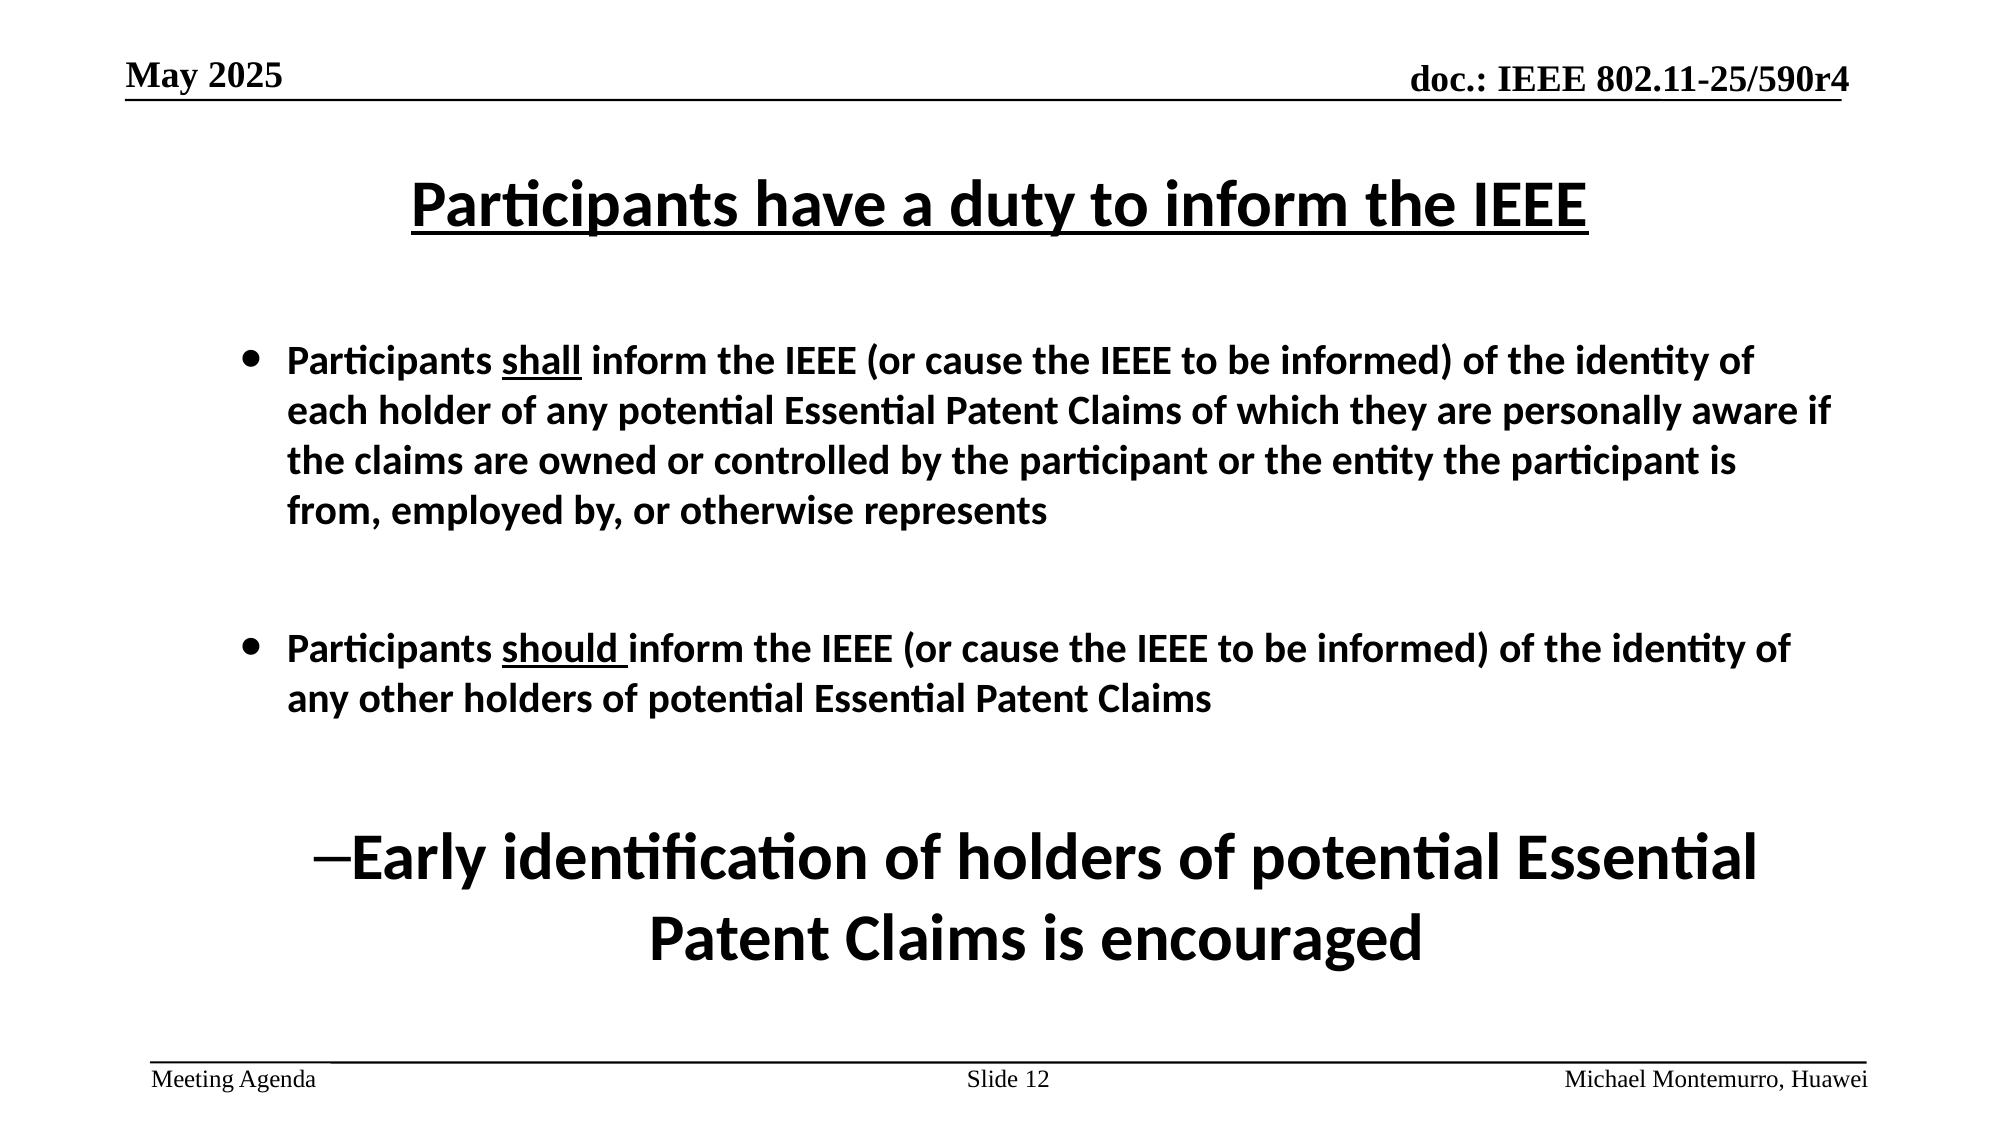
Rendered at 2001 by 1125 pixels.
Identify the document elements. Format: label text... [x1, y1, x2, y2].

list Participants shall inform the IEEE (or cause the IEEE to be informed) of the identity of each holder of any potential Essential Patent Claims of which they are personally aware if the claims are owned or controlled by the participant or the entity the participant is from, employed by, or otherwise represents Participants should inform the IEEE (or cause the IEEE to be informed) of the identity of any other holders of potential Essential Patent Claims Early identification of holders of potential Essential Patent Claims is encouraged [150, 324, 1850, 1000]
slide_number Slide 12 [964, 1061, 1053, 1093]
footer Michael Montemurro, Huawei [1266, 1061, 1869, 1093]
title Participants have a duty to inform the IEEE [150, 112, 1850, 288]
